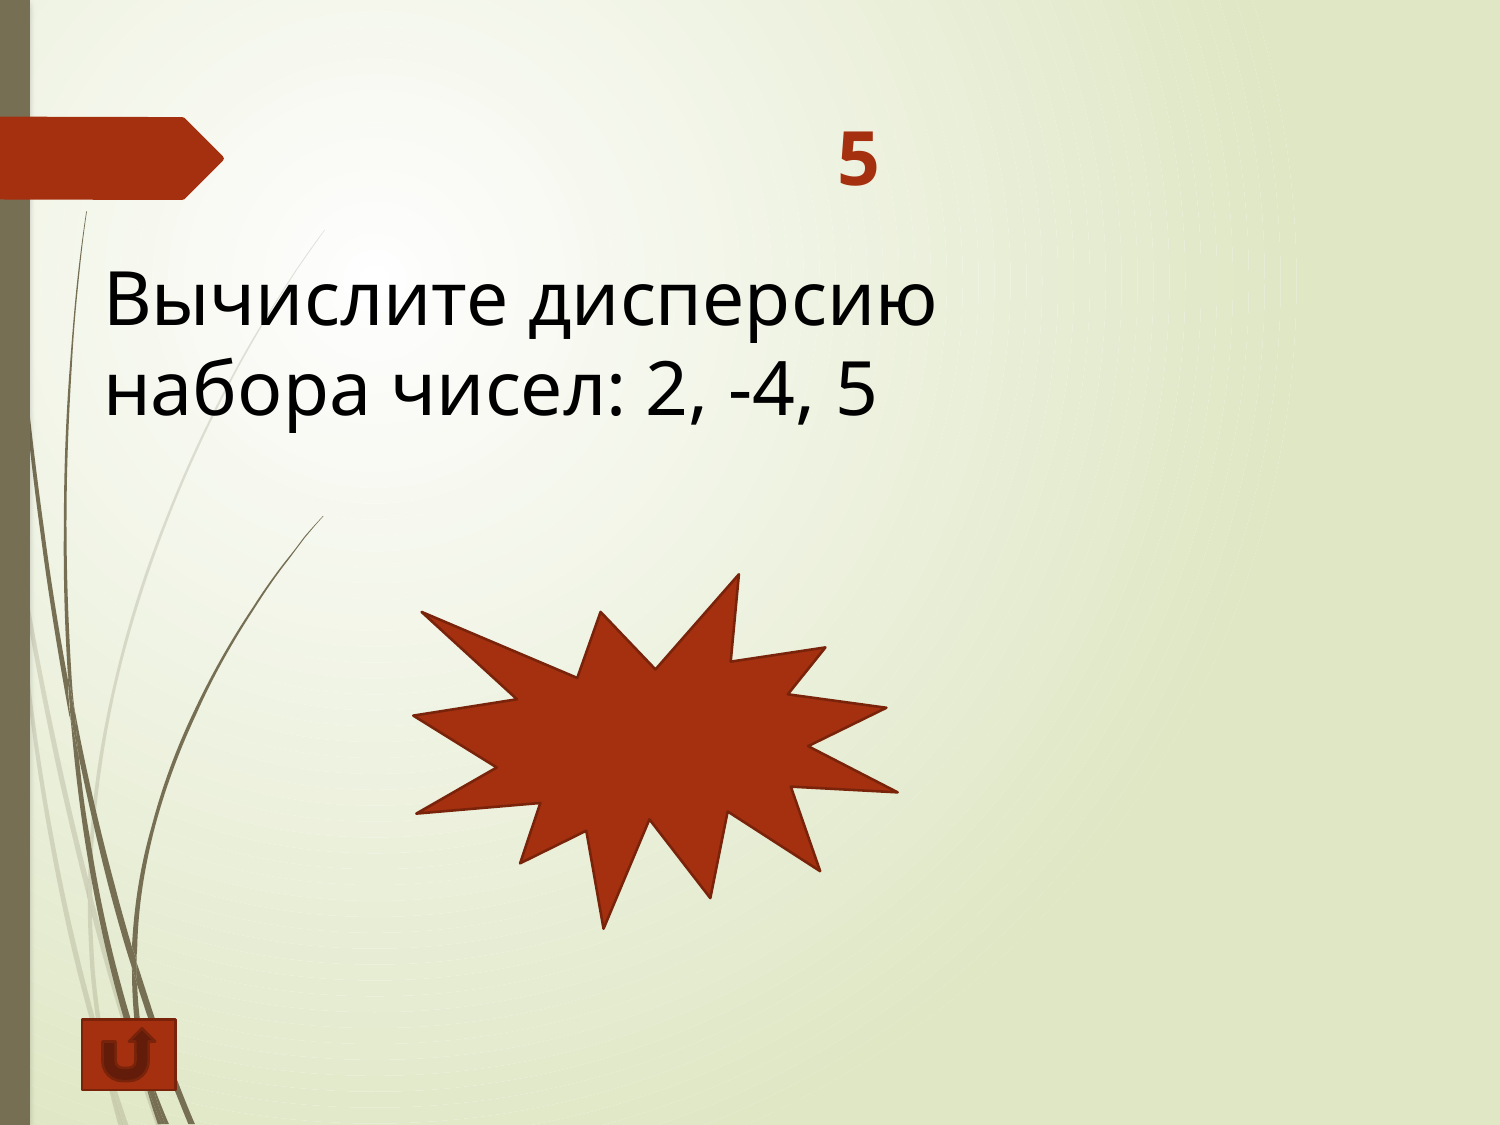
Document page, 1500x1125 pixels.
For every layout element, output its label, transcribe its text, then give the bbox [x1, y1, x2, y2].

text_box Вычислите дисперсию набора чисел: 2, -4, 5 [88, 243, 1223, 439]
text_box [81, 1018, 177, 1091]
text_box [412, 573, 899, 930]
title 5 [319, 102, 1400, 313]
